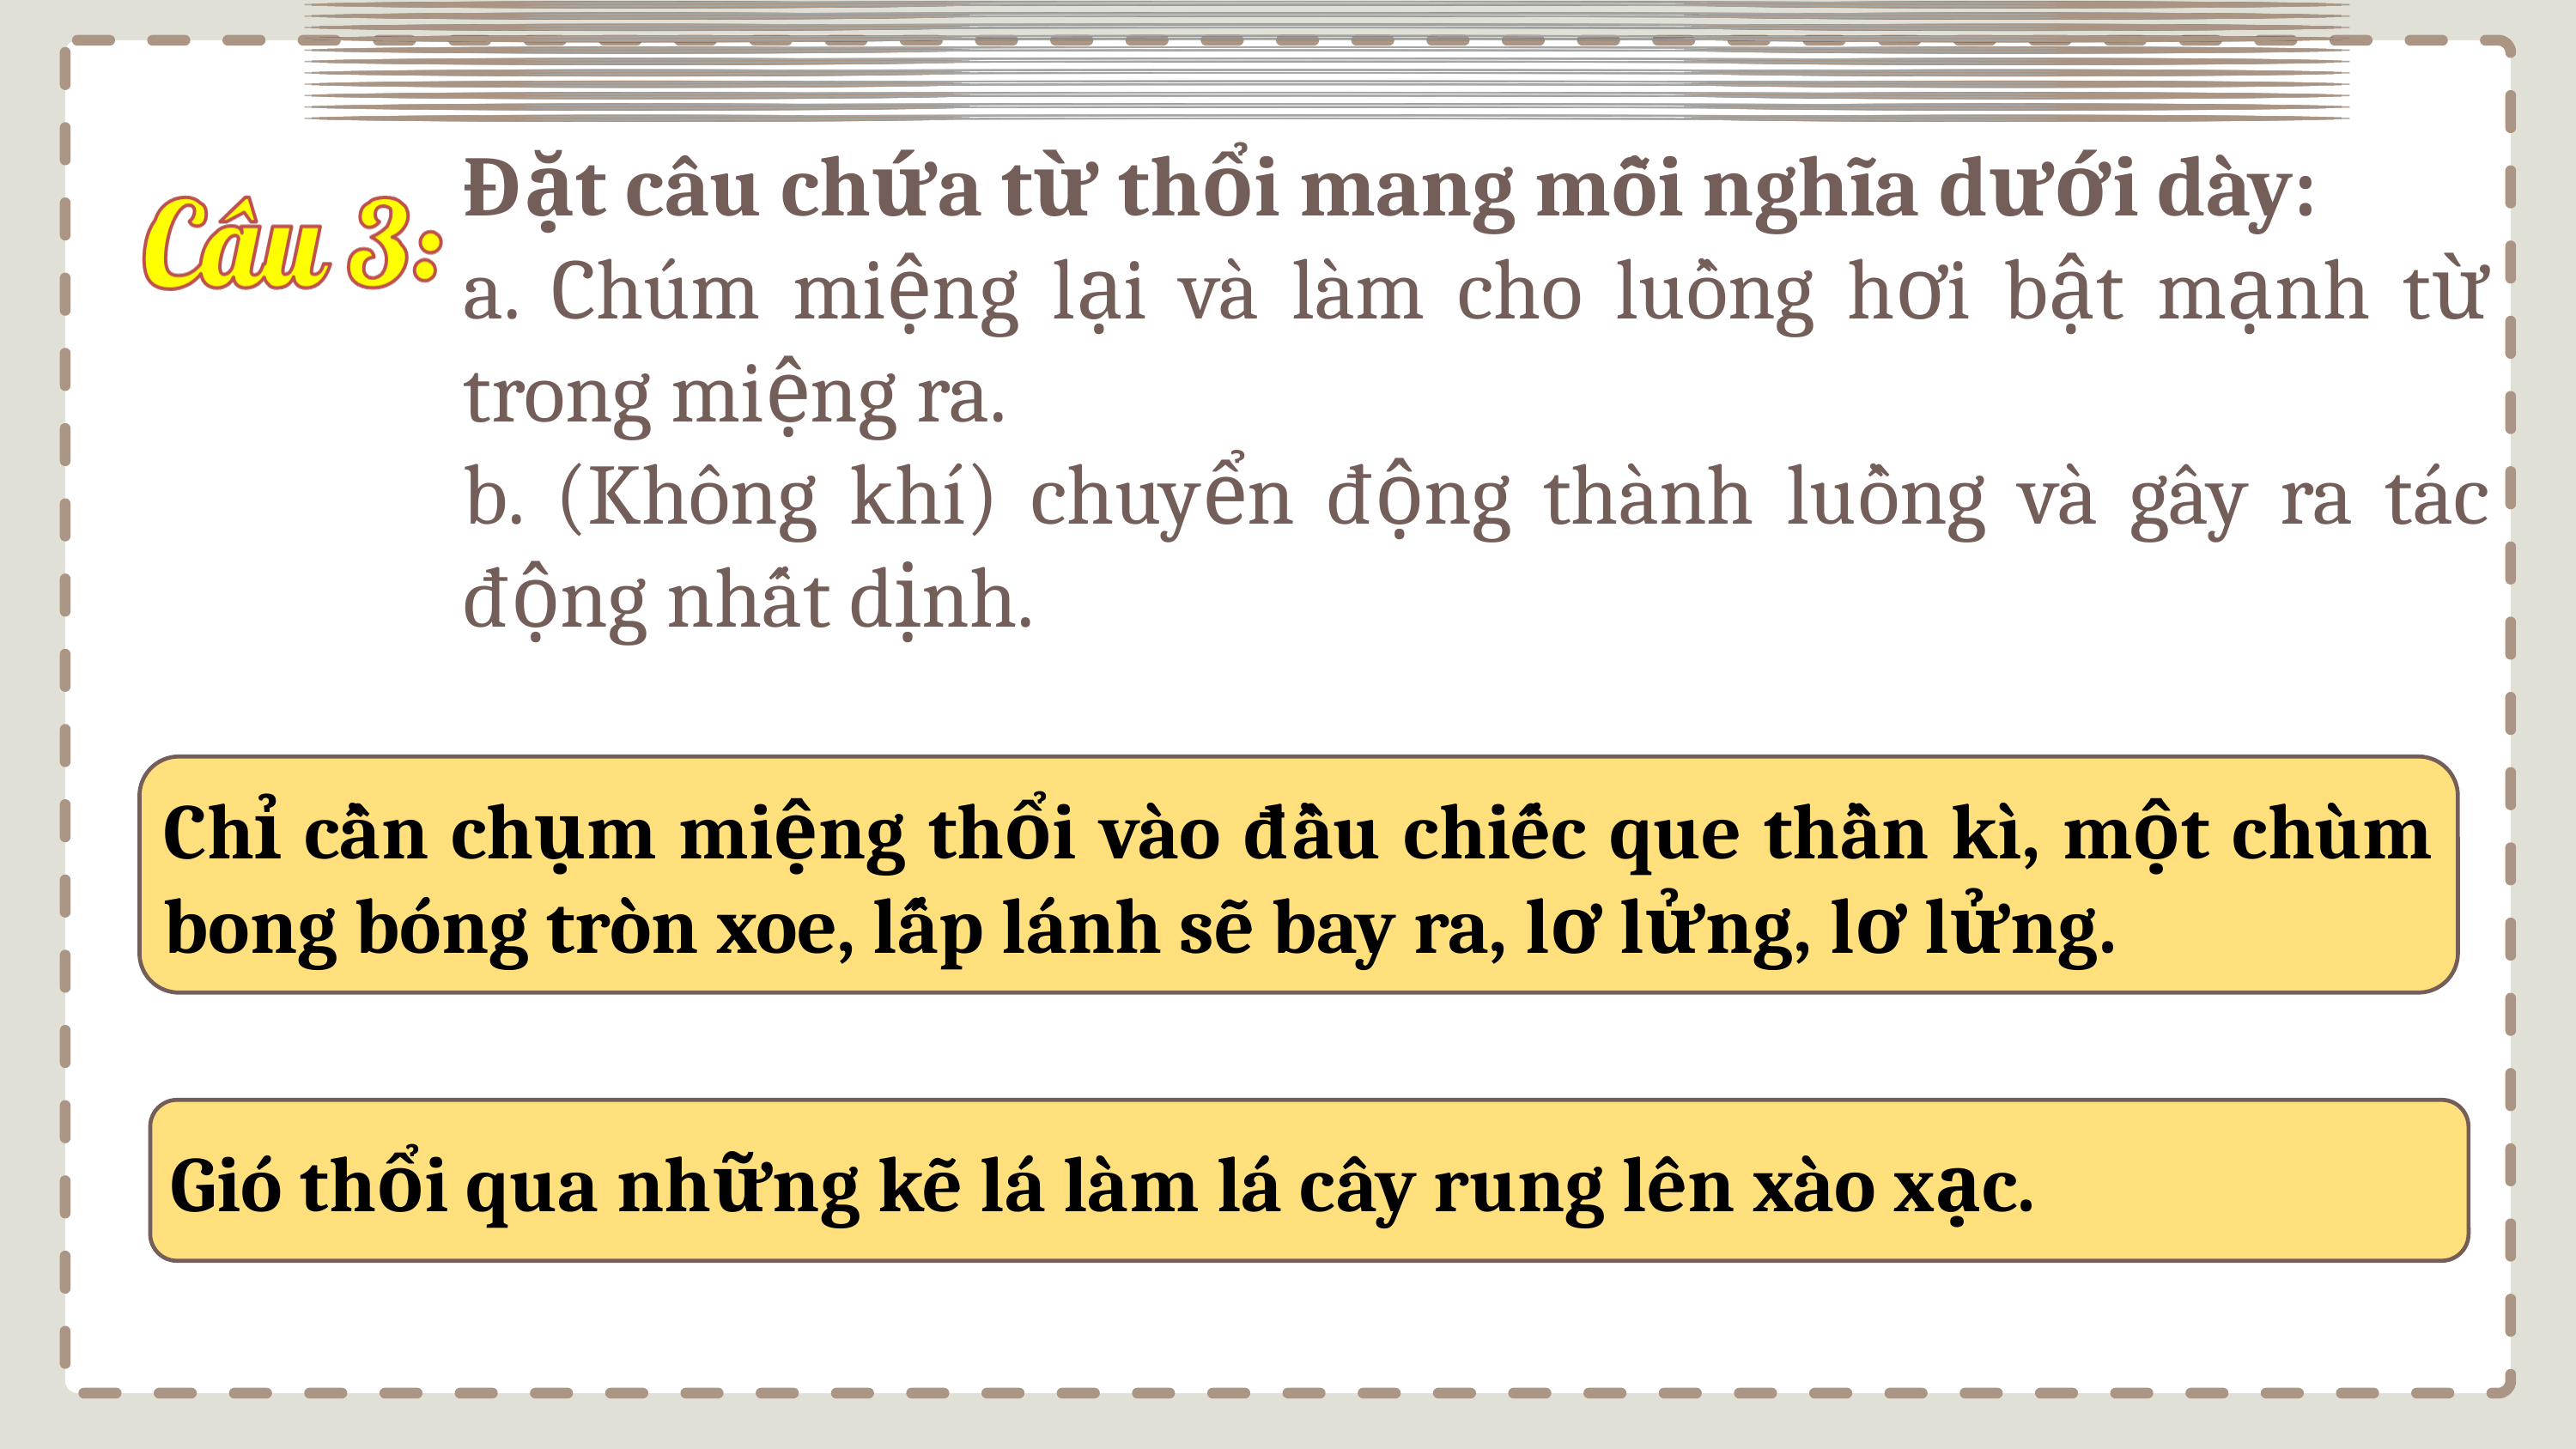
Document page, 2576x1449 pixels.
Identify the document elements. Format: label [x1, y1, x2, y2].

text_box [64, 0, 2512, 1394]
picture [128, 176, 656, 334]
